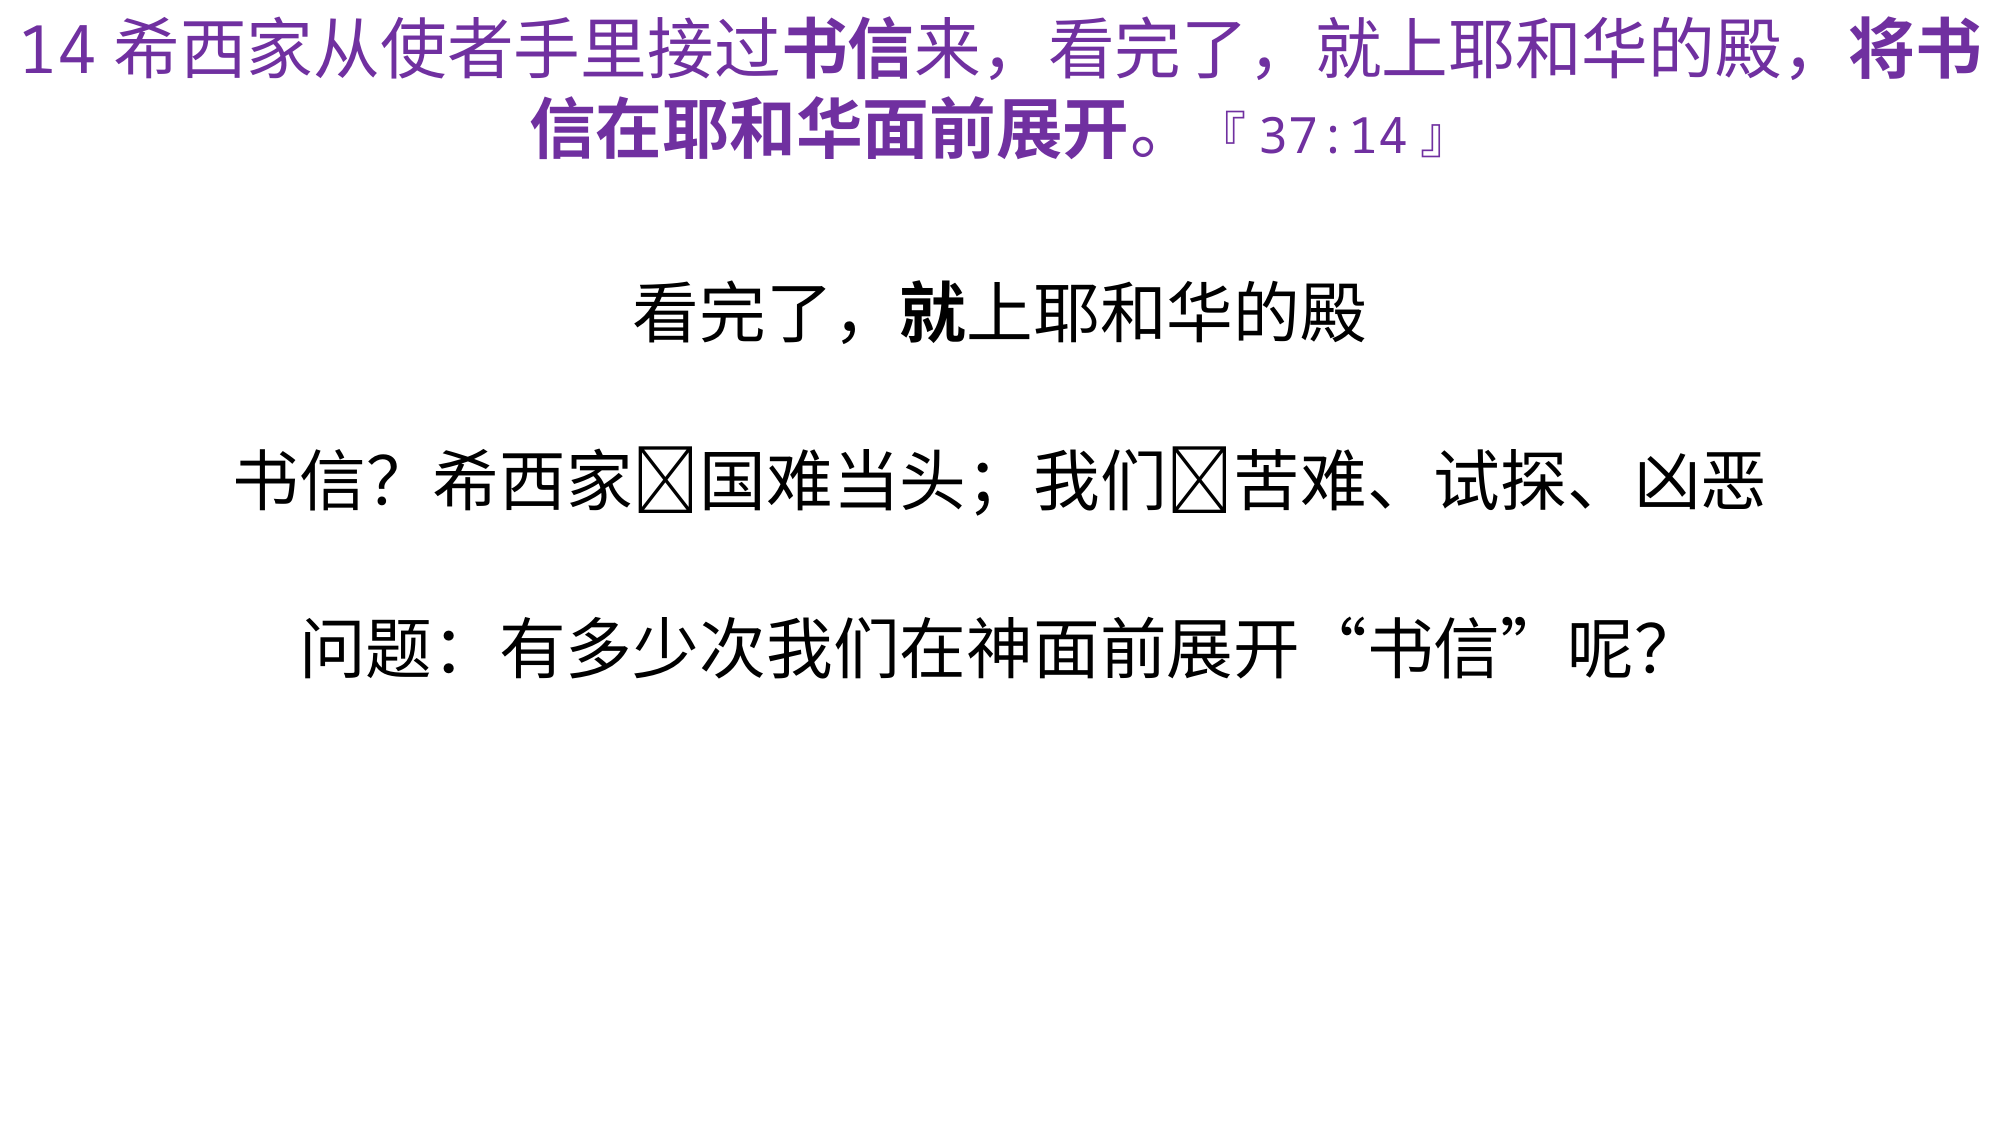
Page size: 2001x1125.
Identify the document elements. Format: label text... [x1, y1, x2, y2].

text_box 书信？希西家国难当头；我们苦难、试探、凶恶 [0, 431, 2000, 527]
text_box 问题：有多少次我们在神面前展开“书信”呢？ [0, 599, 2000, 695]
text_box 看完了，就上耶和华的殿 [0, 263, 2000, 358]
text_box 14希西家从使者手里接过书信来，看完了，就上耶和华的殿，将书信在耶和华面前展开。『37:14』 [0, 0, 2000, 175]
